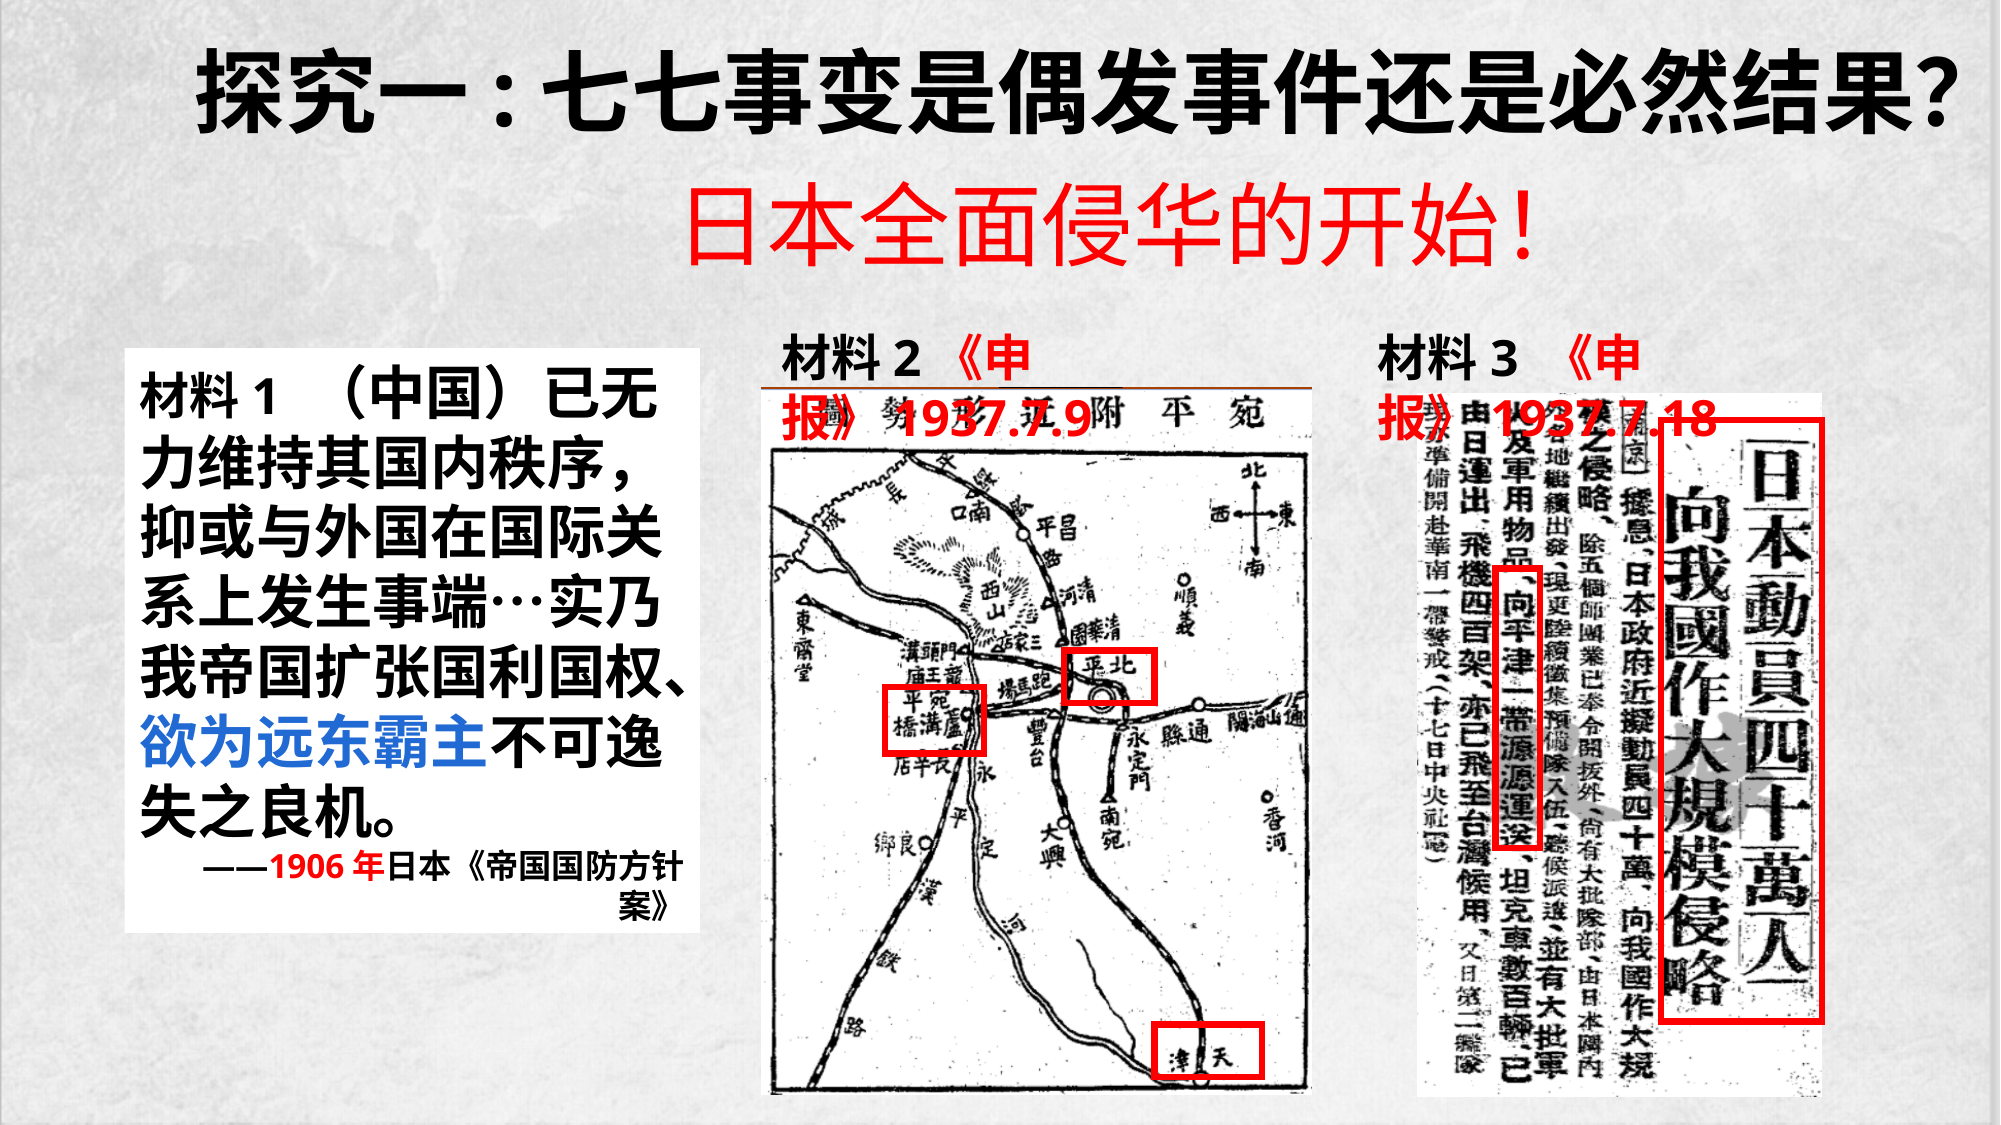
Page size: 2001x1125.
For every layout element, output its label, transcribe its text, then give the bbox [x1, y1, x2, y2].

text_box 材料2《申报》1937.7.9 [766, 319, 1347, 455]
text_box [1416, 393, 1822, 1097]
text_box 探究一:七七事变是偶发事件还是必然结果？ [175, 26, 1935, 152]
text_box 材料1 （中国）已无力维持其国内秩序，抑或与外国在国际关系上发生事端…实乃我帝国扩张国利国权、欲为远东霸主不可逸失之良机。 ——1906年日本《帝国国防方针案》 [124, 348, 700, 933]
text_box 材料3 《申报》1937.7.18 [1363, 319, 1981, 455]
text_box 日本全面侵华的开始！ [635, 160, 1541, 286]
picture [761, 387, 1312, 1095]
